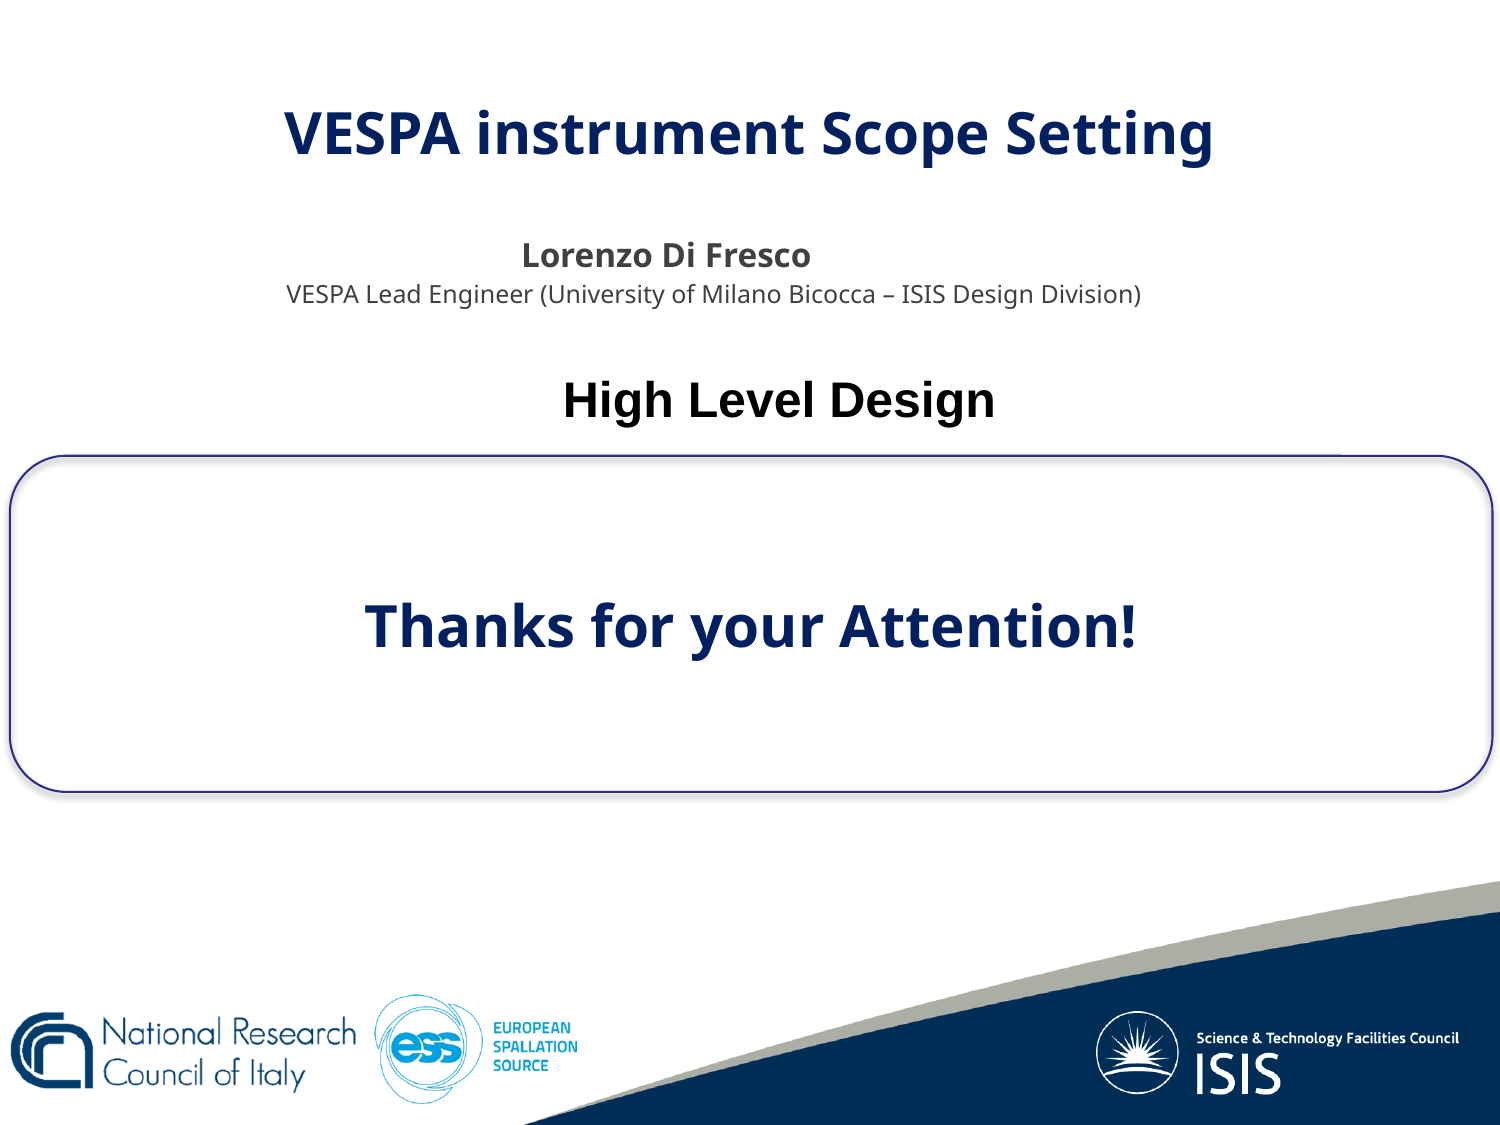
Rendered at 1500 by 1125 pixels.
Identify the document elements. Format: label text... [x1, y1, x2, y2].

picture [0, 879, 1500, 1125]
text_box [9, 455, 1493, 792]
text_box Lorenzo Di Fresco VESPA Lead Engineer (University of Milano Bicocca – ISIS Design Division) [230, 226, 1199, 310]
title High Level Design [436, 350, 1123, 444]
text_box VESPA instrument Scope Setting [0, 67, 1500, 196]
text_box Thanks for your Attention! [113, 559, 1389, 688]
